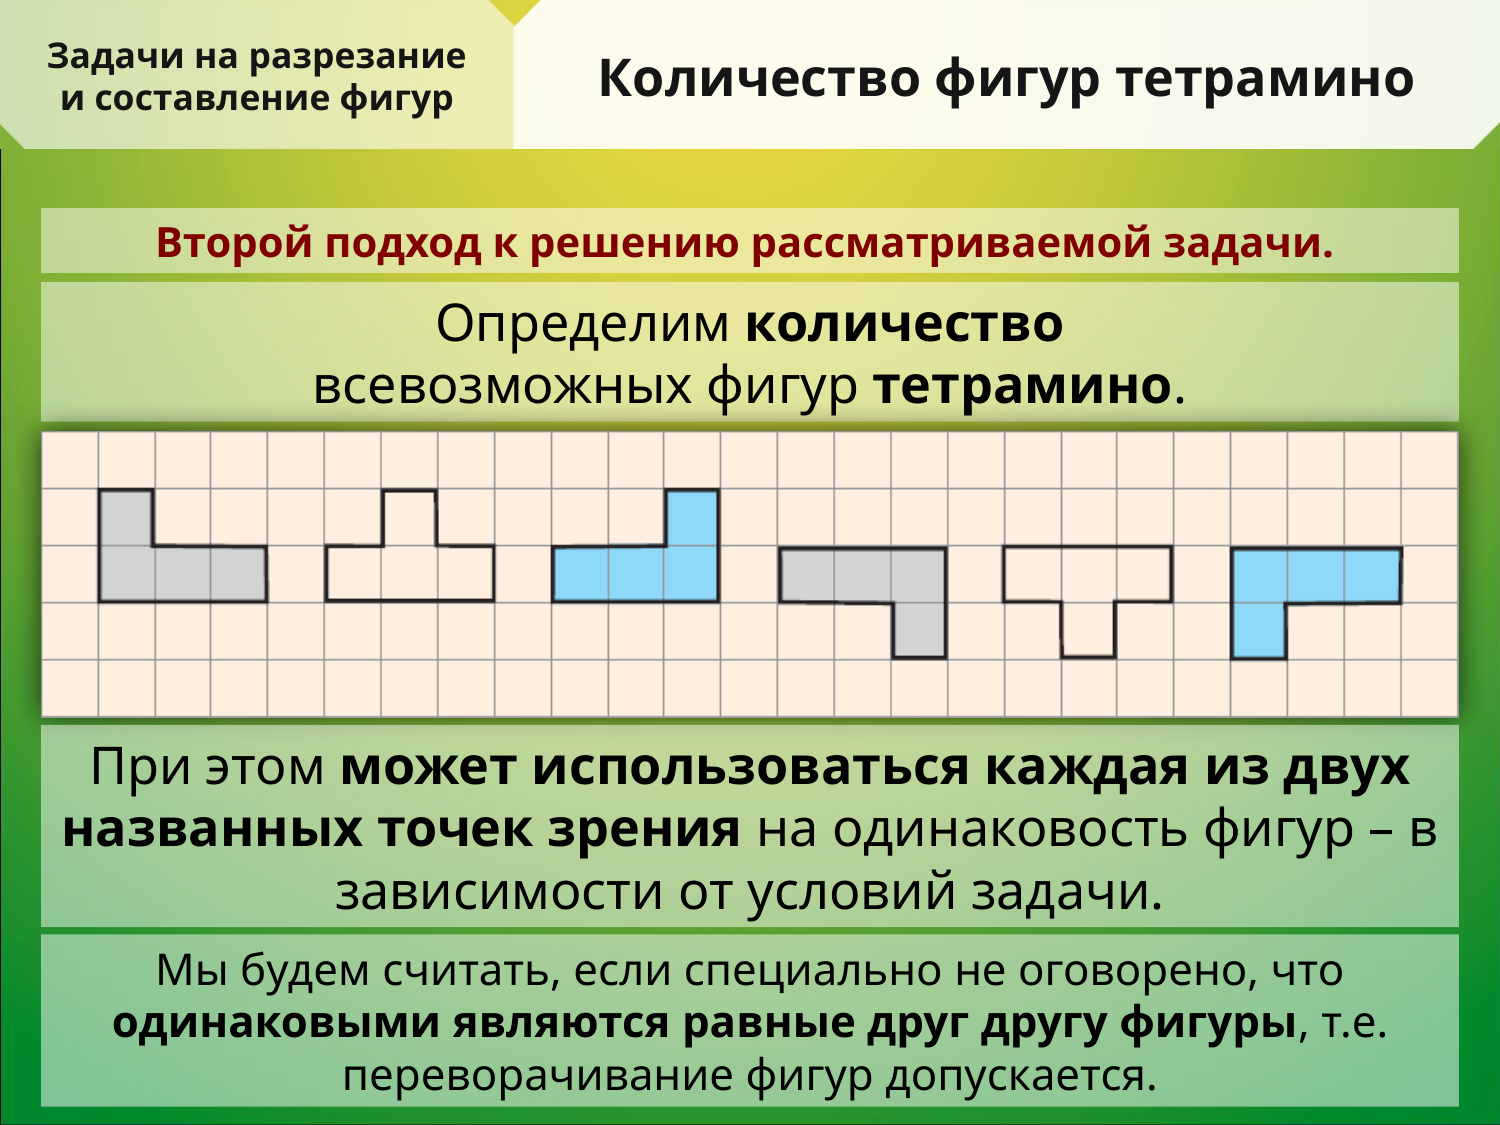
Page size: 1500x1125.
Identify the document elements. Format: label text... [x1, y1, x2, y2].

text_box Второй подход к решению рассматриваемой задачи. [41, 208, 1459, 273]
text_box Определим количество всевозможных фигур тетрамино. [41, 281, 1459, 412]
text_box Мы будем считать, если специально не оговорено, что одинаковыми являются равные друг другу фигуры, т.е. переворачивание фигур допускается. [41, 934, 1459, 1107]
picture [0, 0, 1500, 1125]
text_box При этом может использоваться каждая из двух названных точек зрения на одинаковость фигур – в зависимости от условий задачи. [41, 725, 1459, 928]
